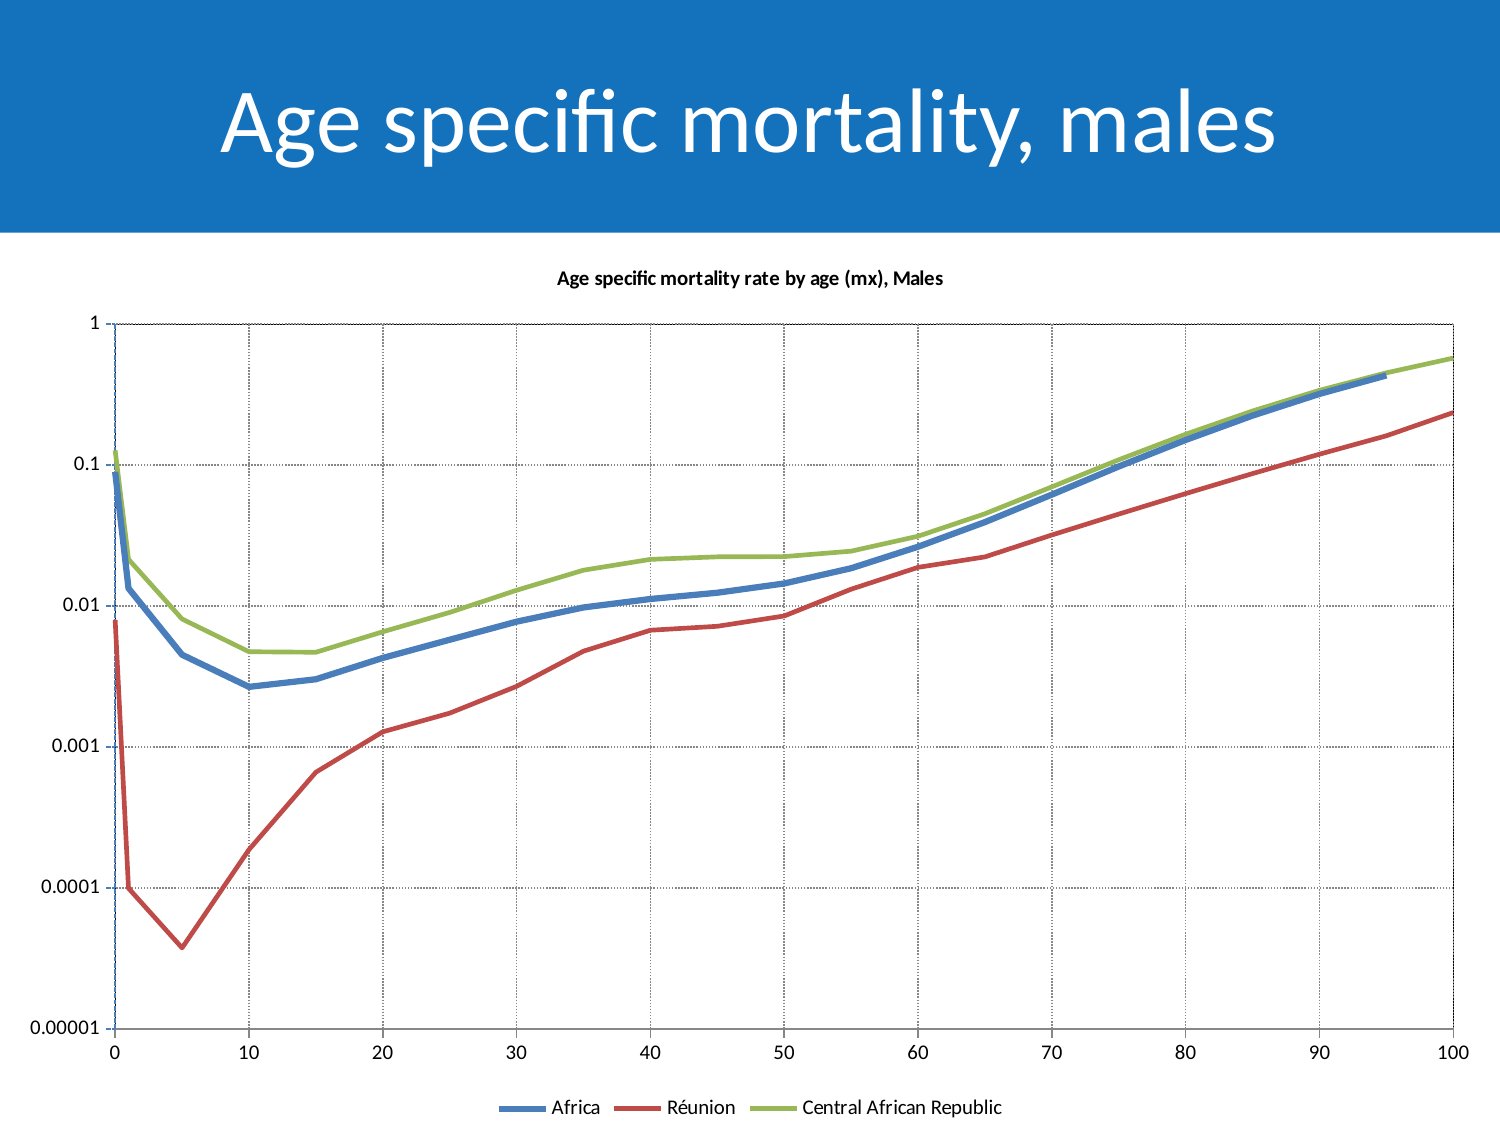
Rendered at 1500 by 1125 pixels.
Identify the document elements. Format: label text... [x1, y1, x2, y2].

title Age specific mortality, males [0, 0, 1500, 233]
chart [0, 237, 1500, 1125]
